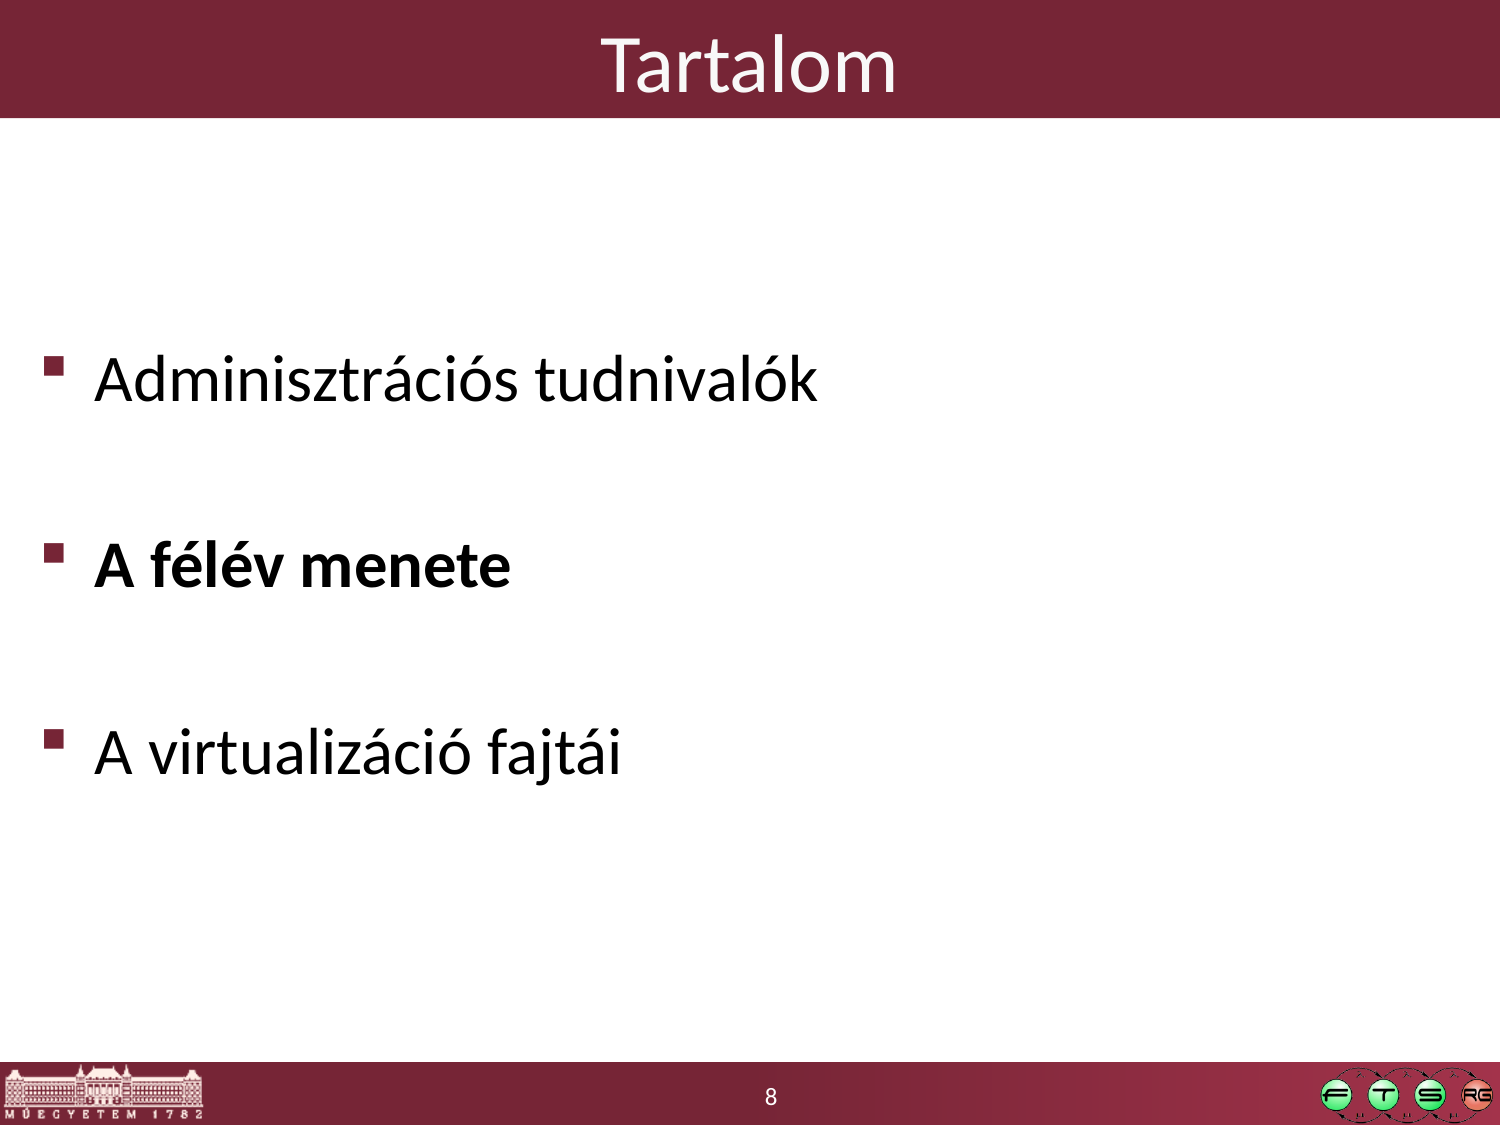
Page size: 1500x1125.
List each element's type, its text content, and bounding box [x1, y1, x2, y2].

slide_number 8 [527, 1066, 1015, 1125]
picture [1318, 1065, 1494, 1125]
picture [0, 1063, 209, 1123]
list Adminisztrációs tudnivalók A félév menete A virtualizáció fajtái [23, 140, 1477, 1048]
title Tartalom [0, 0, 1500, 119]
